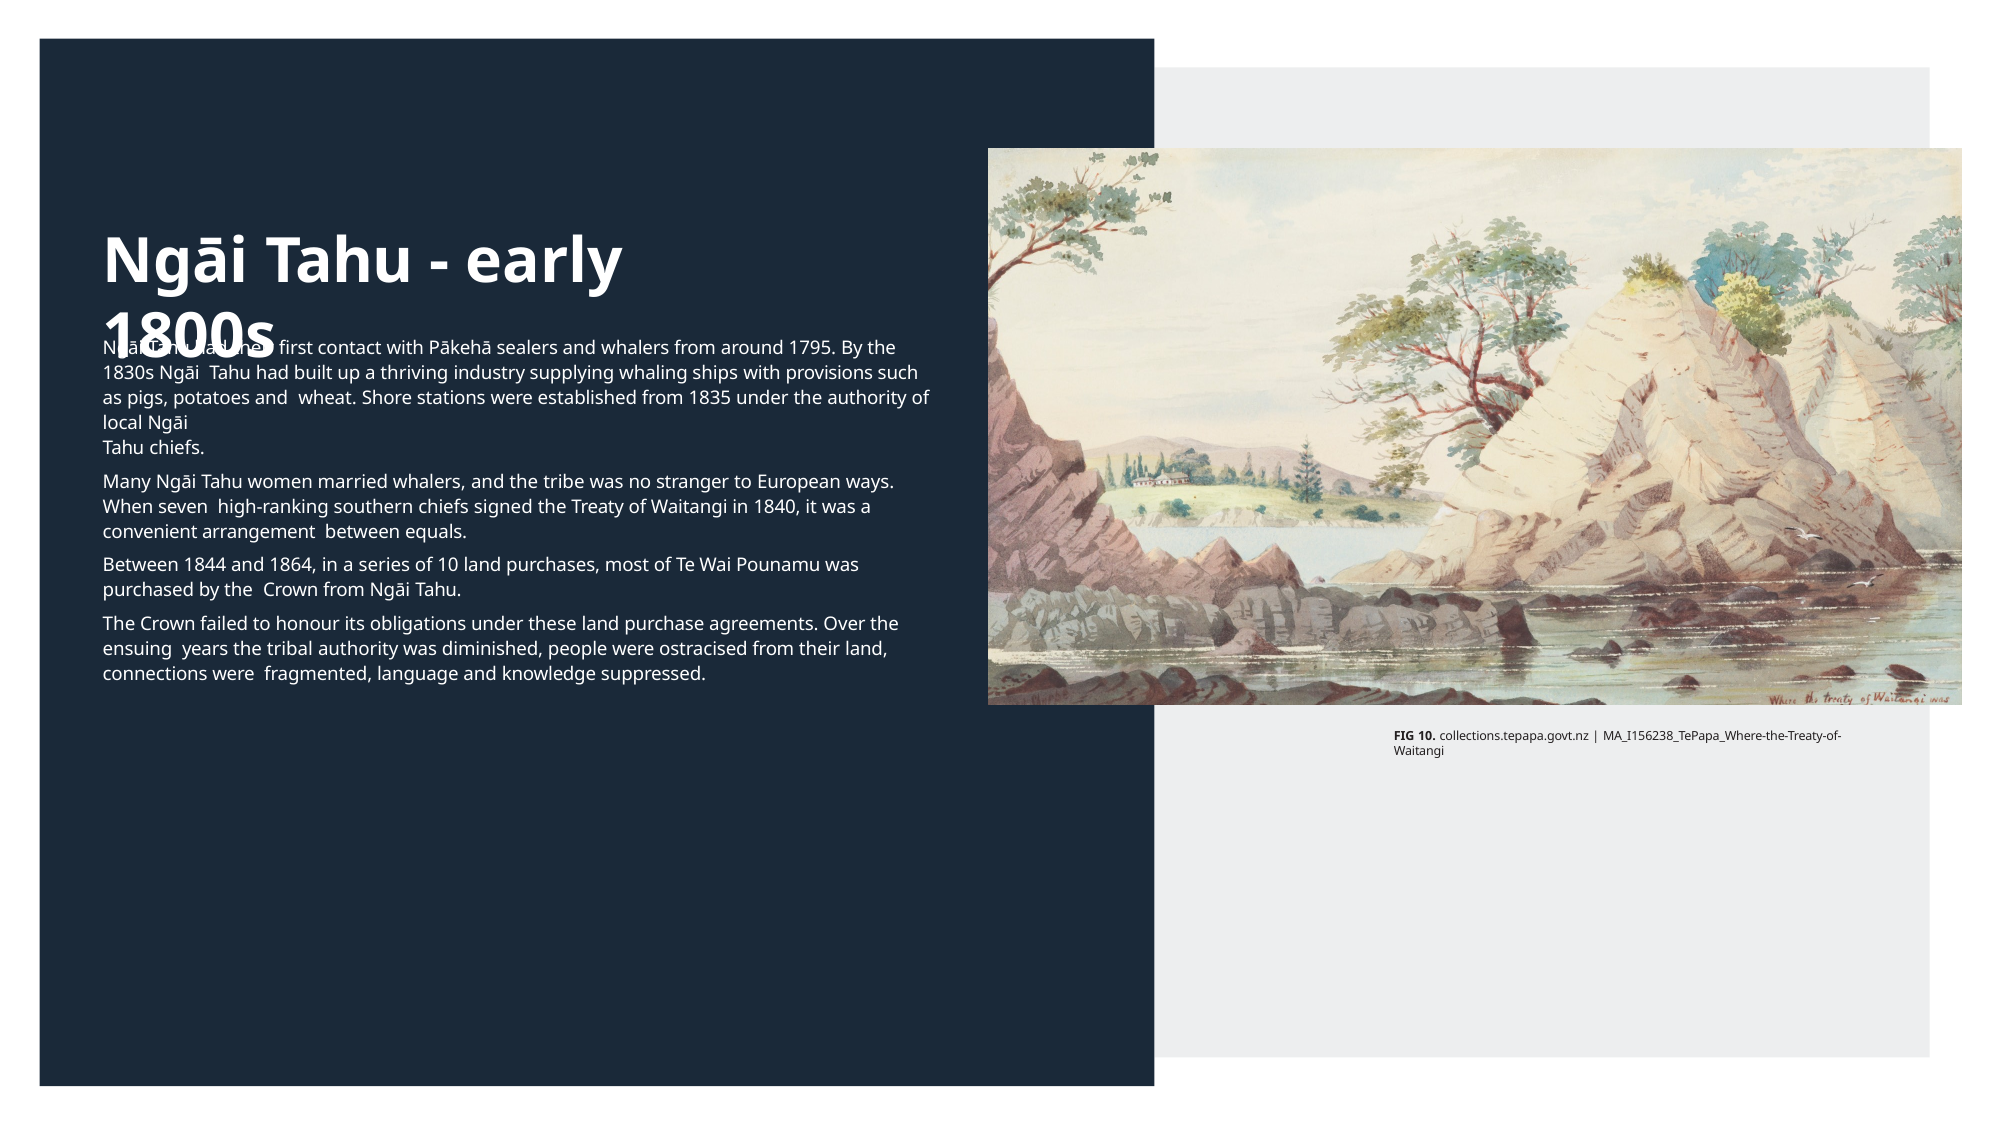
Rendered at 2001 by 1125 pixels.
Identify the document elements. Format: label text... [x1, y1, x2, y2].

text_box FIG 10. collections.tepapa.govt.nz | MA_I156238_TePapa_Where-the-Treaty-of-Waitangi [1391, 725, 1860, 758]
title Ngāi Tahu - early 1800s [100, 218, 756, 331]
text_box Ngāi Tahu had their first contact with Pākehā sealers and whalers from around 1795. By the 1830s Ngāi Tahu had built up a thriving industry supplying whaling ships with provisions such as pigs, potatoes and wheat. Shore stations were established from 1835 under the authority of local Ngāi Tahu chiefs. Many Ngāi Tahu women married whalers, and the tribe was no stranger to European ways. When seven high-ranking southern chiefs signed the Treaty of Waitangi in 1840, it was a convenient arrangement between equals. Between 1844 and 1864, in a series of 10 land purchases, most of Te Wai Pounamu was purchased by the Crown from Ngāi Tahu. The Crown failed to honour its obligations under these land purchase agreements. Over the ensuing years the tribal authority was diminished, people were ostracised from their land, connections were fragmented, language and knowledge suppressed. [100, 331, 941, 685]
picture [987, 148, 1962, 705]
